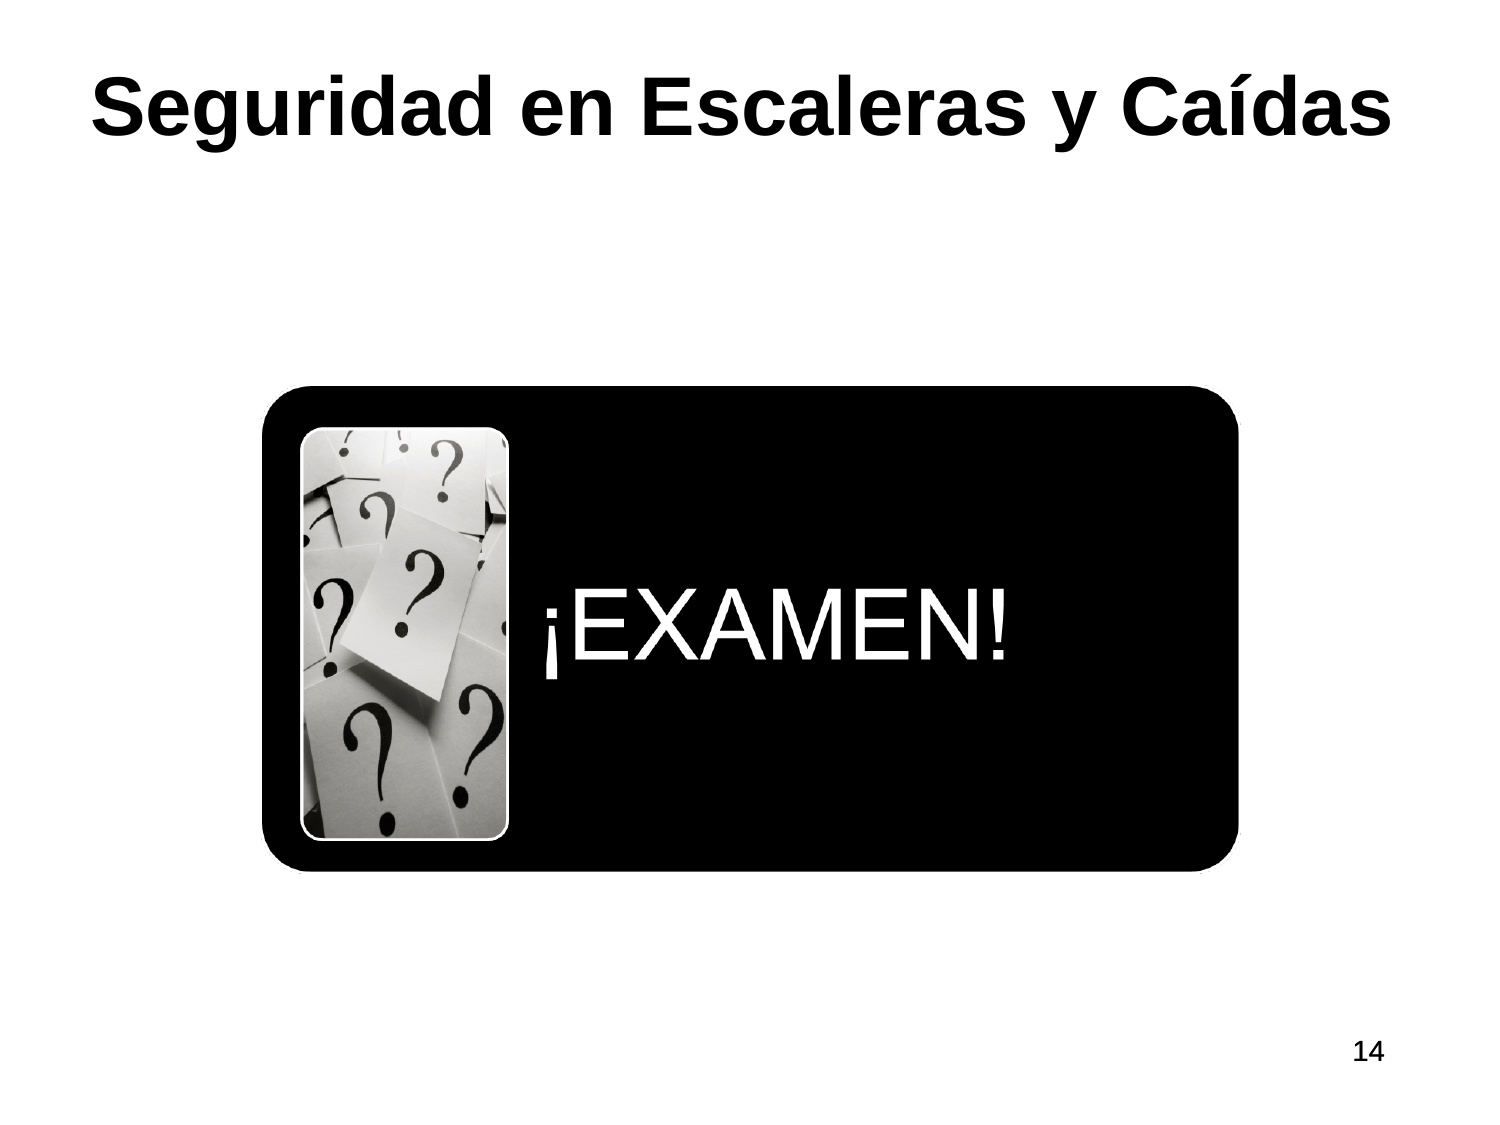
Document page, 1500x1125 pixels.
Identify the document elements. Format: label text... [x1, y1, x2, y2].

slide_number 14 [1074, 1024, 1401, 1103]
title Seguridad en Escaleras y Caídas [75, 62, 1425, 233]
picture [259, 383, 1241, 874]
